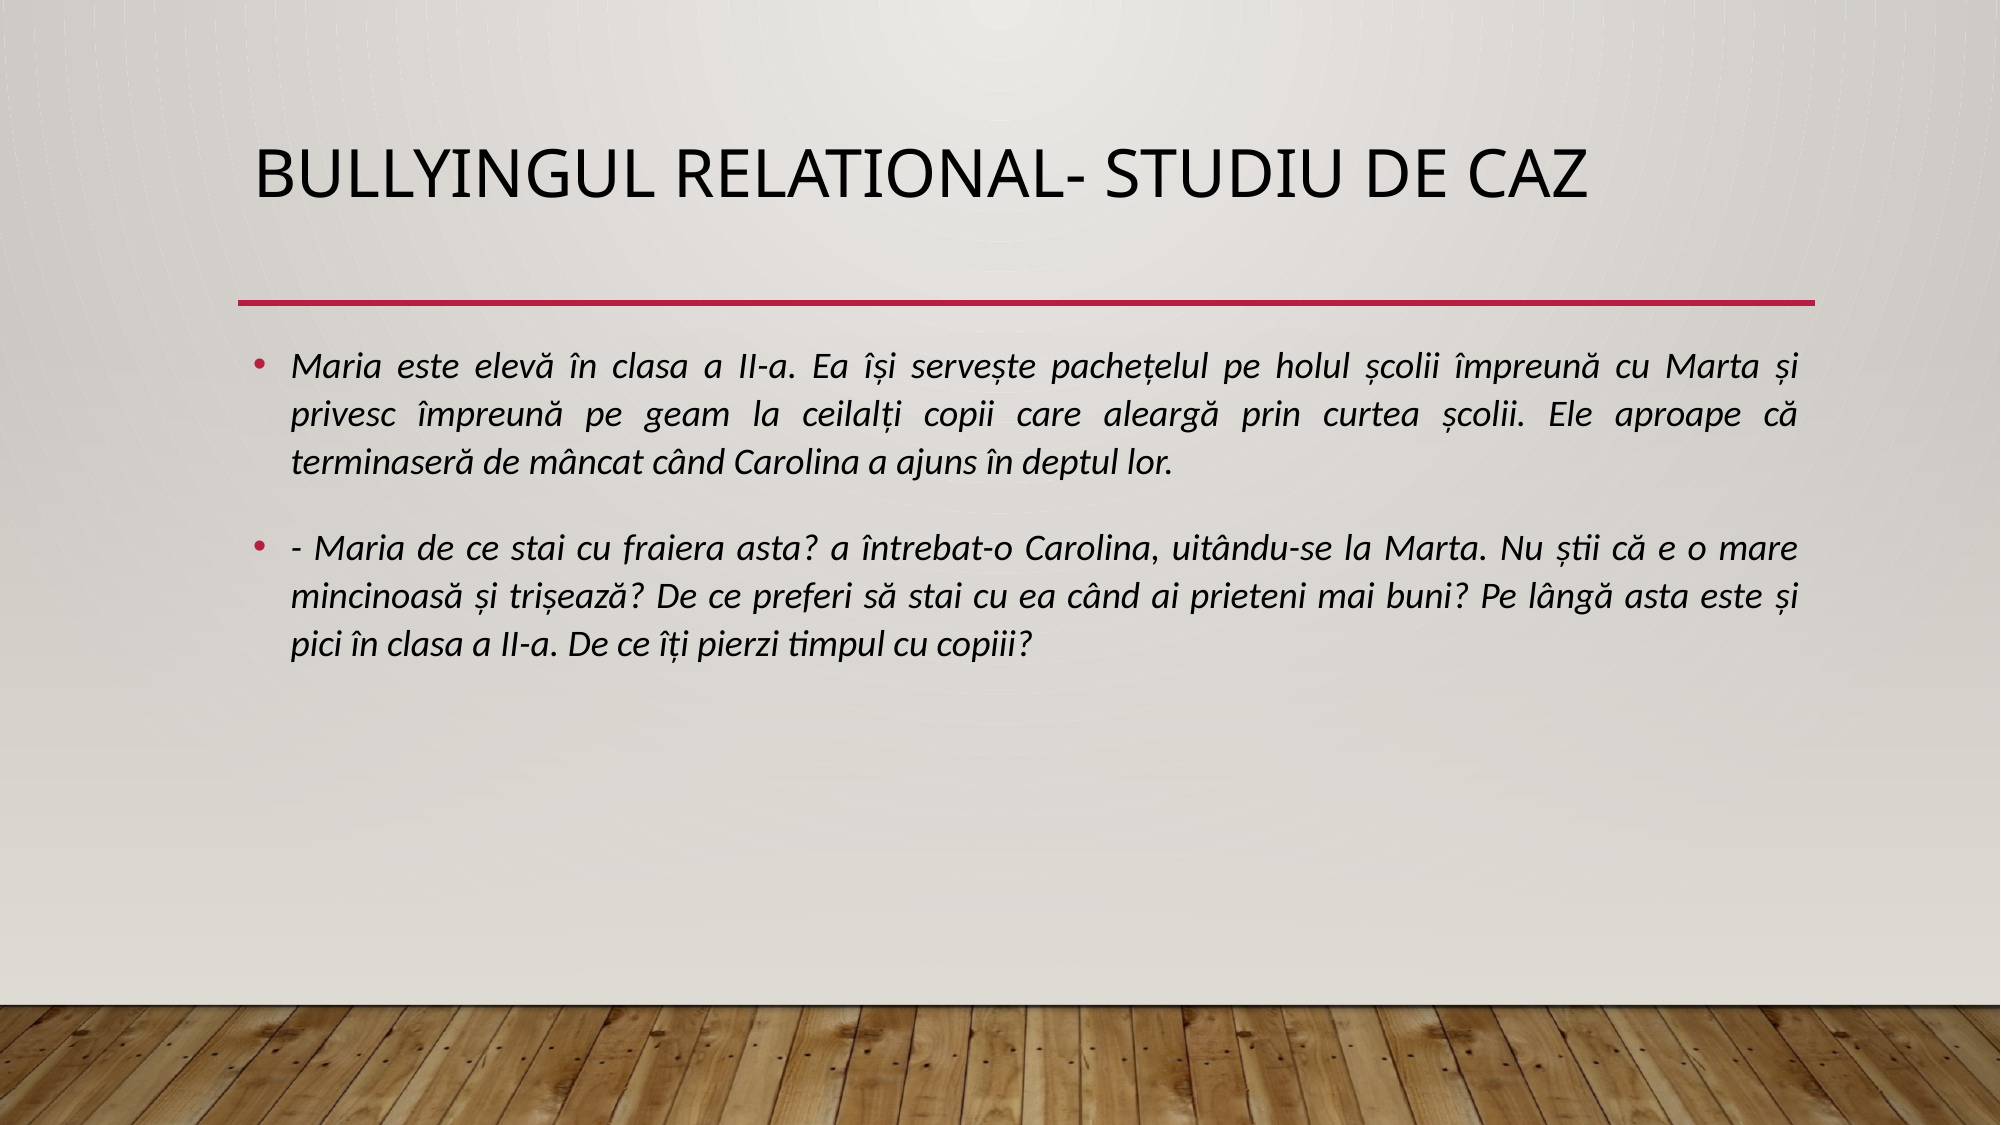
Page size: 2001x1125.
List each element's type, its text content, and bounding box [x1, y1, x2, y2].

picture [0, 1005, 2000, 1125]
title Bullyingul relational- studiu de caz [238, 131, 1814, 305]
list Maria este elevă în clasa a II-a. Ea îşi serveşte pacheţelul pe holul şcolii împreună cu Marta şi privesc împreună pe geam la ceilalţi copii care aleargă prin curtea şcolii. Ele aproape că terminaseră de mâncat când Carolina a ajuns în deptul lor. - Maria de ce stai cu fraiera asta? a întrebat-o Carolina, uitându-se la Marta. Nu ştii că e o mare mincinoasă şi trişează? De ce preferi să stai cu ea când ai prieteni mai buni? Pe lângă asta este şi pici în clasa a II-a. De ce îţi pierzi timpul cu copiii? [238, 330, 1814, 897]
